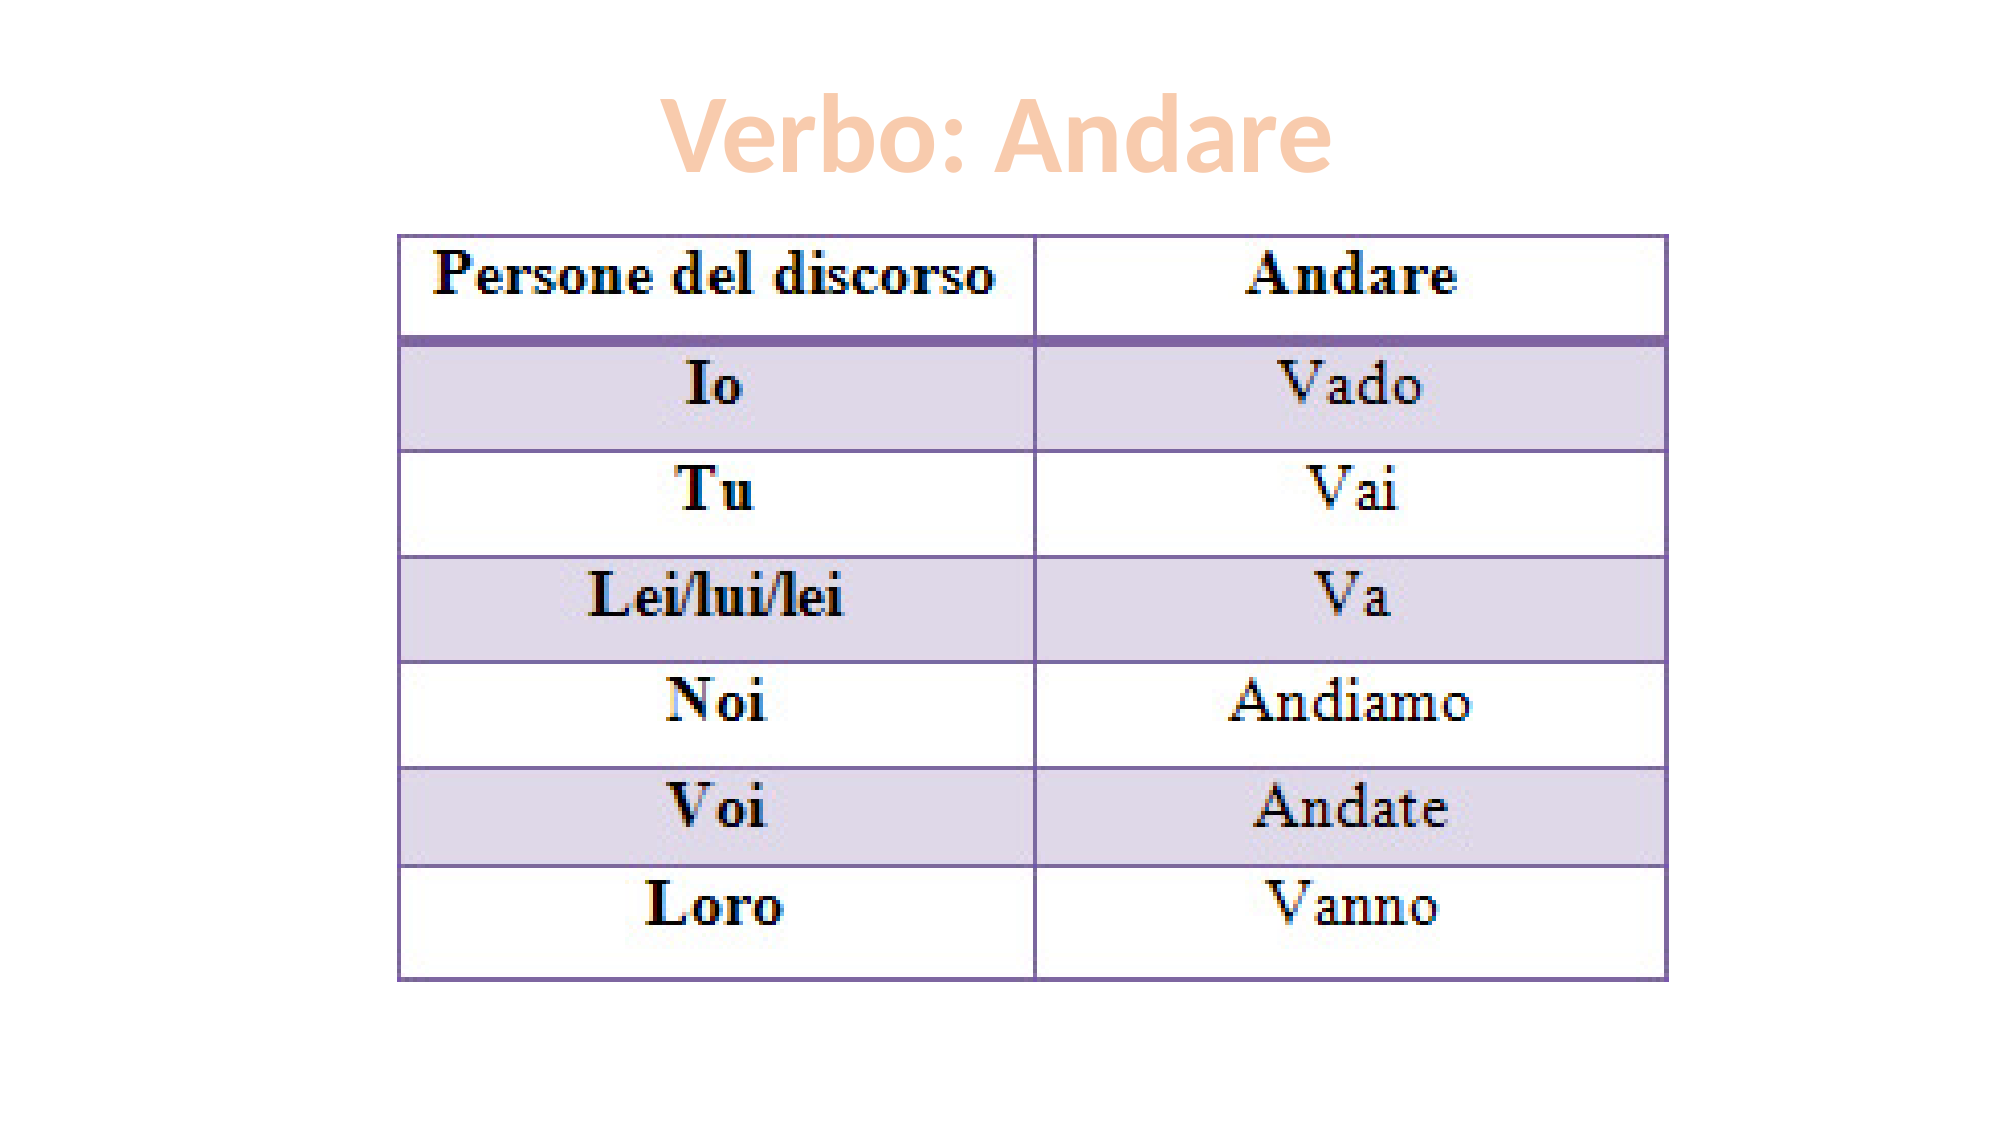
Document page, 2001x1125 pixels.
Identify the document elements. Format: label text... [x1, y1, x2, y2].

picture [397, 234, 1669, 982]
text_box Verbo: Andare [645, 52, 1351, 203]
